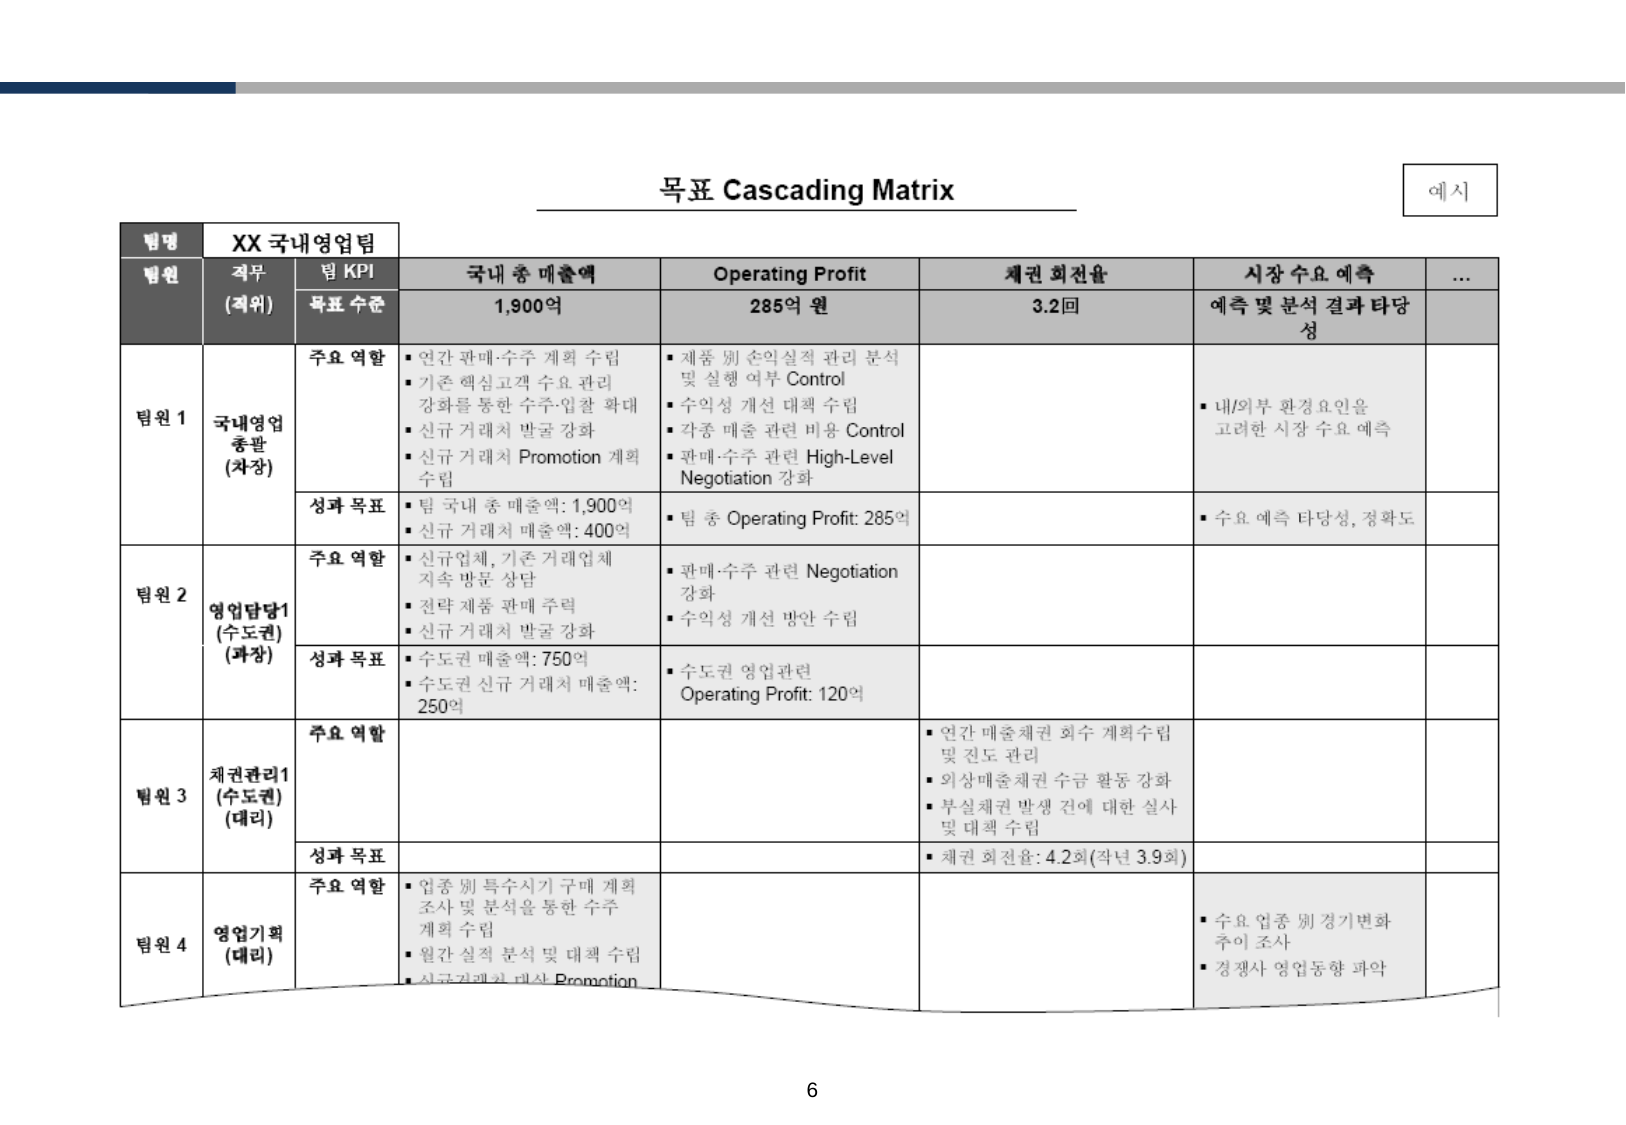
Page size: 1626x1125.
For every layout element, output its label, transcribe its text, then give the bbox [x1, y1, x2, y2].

text_box 5 [637, 1070, 988, 1102]
picture [109, 152, 1516, 1020]
